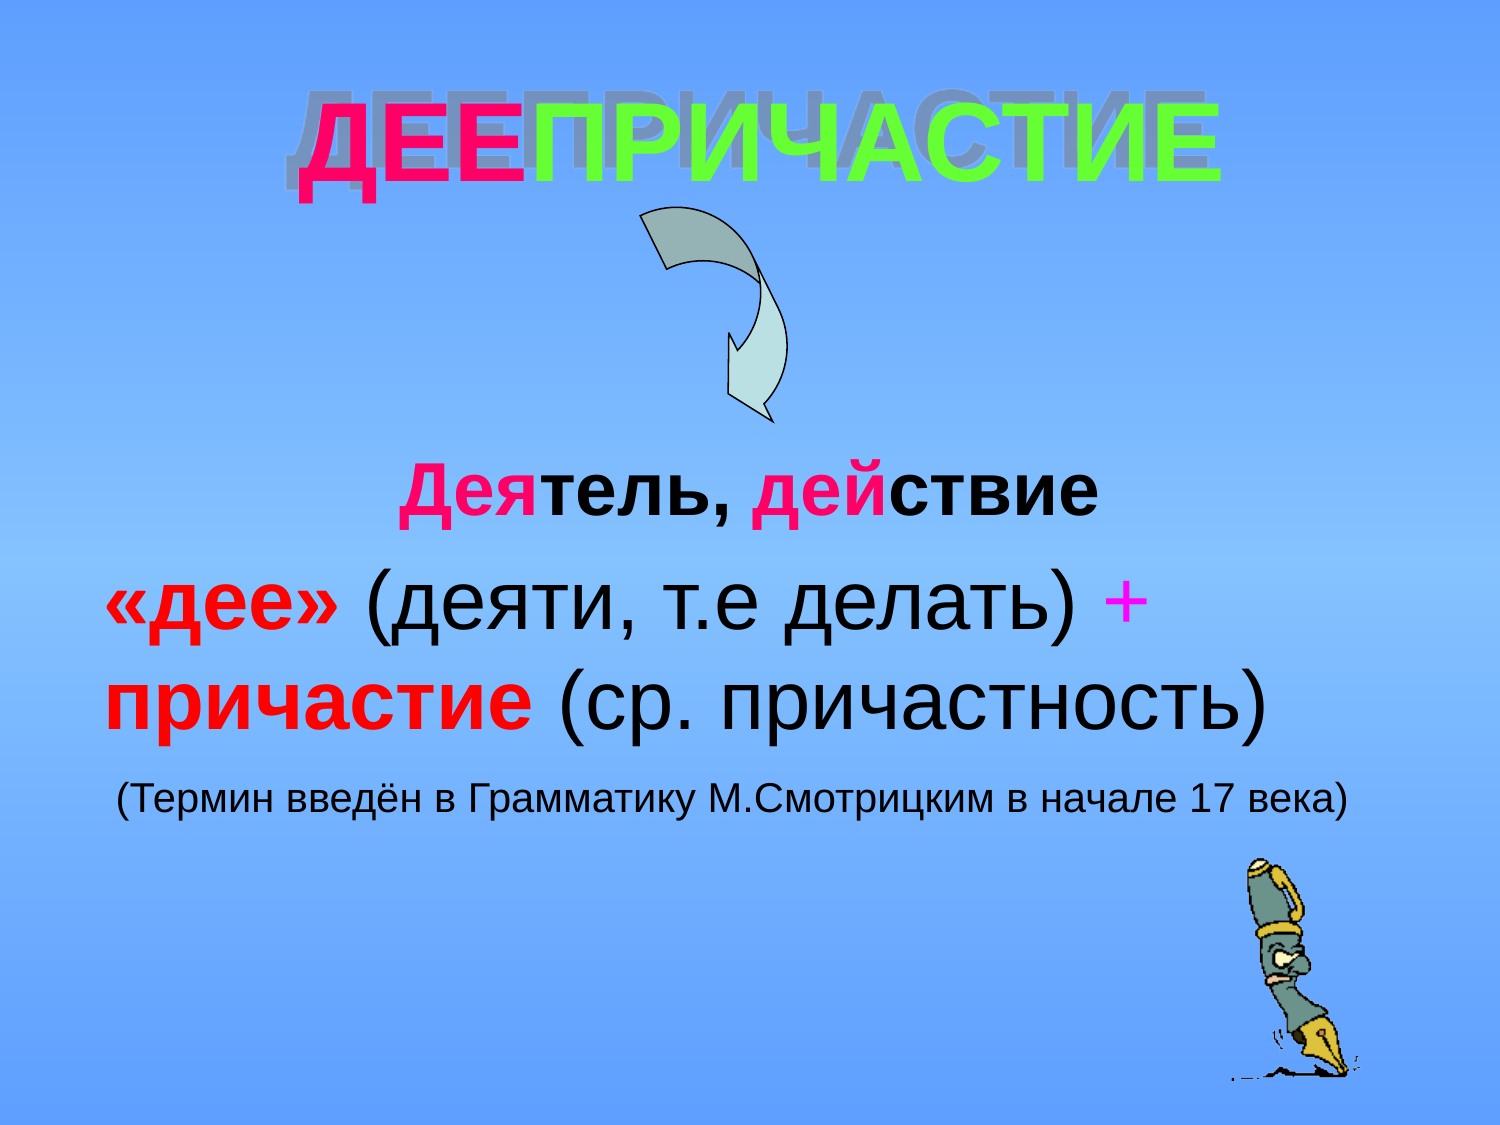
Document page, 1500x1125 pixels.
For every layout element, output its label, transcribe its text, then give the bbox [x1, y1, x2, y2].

picture [1230, 855, 1362, 1081]
text_box [647, 231, 788, 422]
text_box ДЕЕПРИЧАСТИЕ [112, 42, 1388, 231]
text_box Деятель, действие [289, 432, 1211, 538]
text_box «дее» (деяти, т.е делать) + причастие (ср. причастность) [88, 538, 1341, 754]
text_box (Термин введён в Грамматику М.Смотрицким в начале 17 века) [76, 763, 1388, 829]
